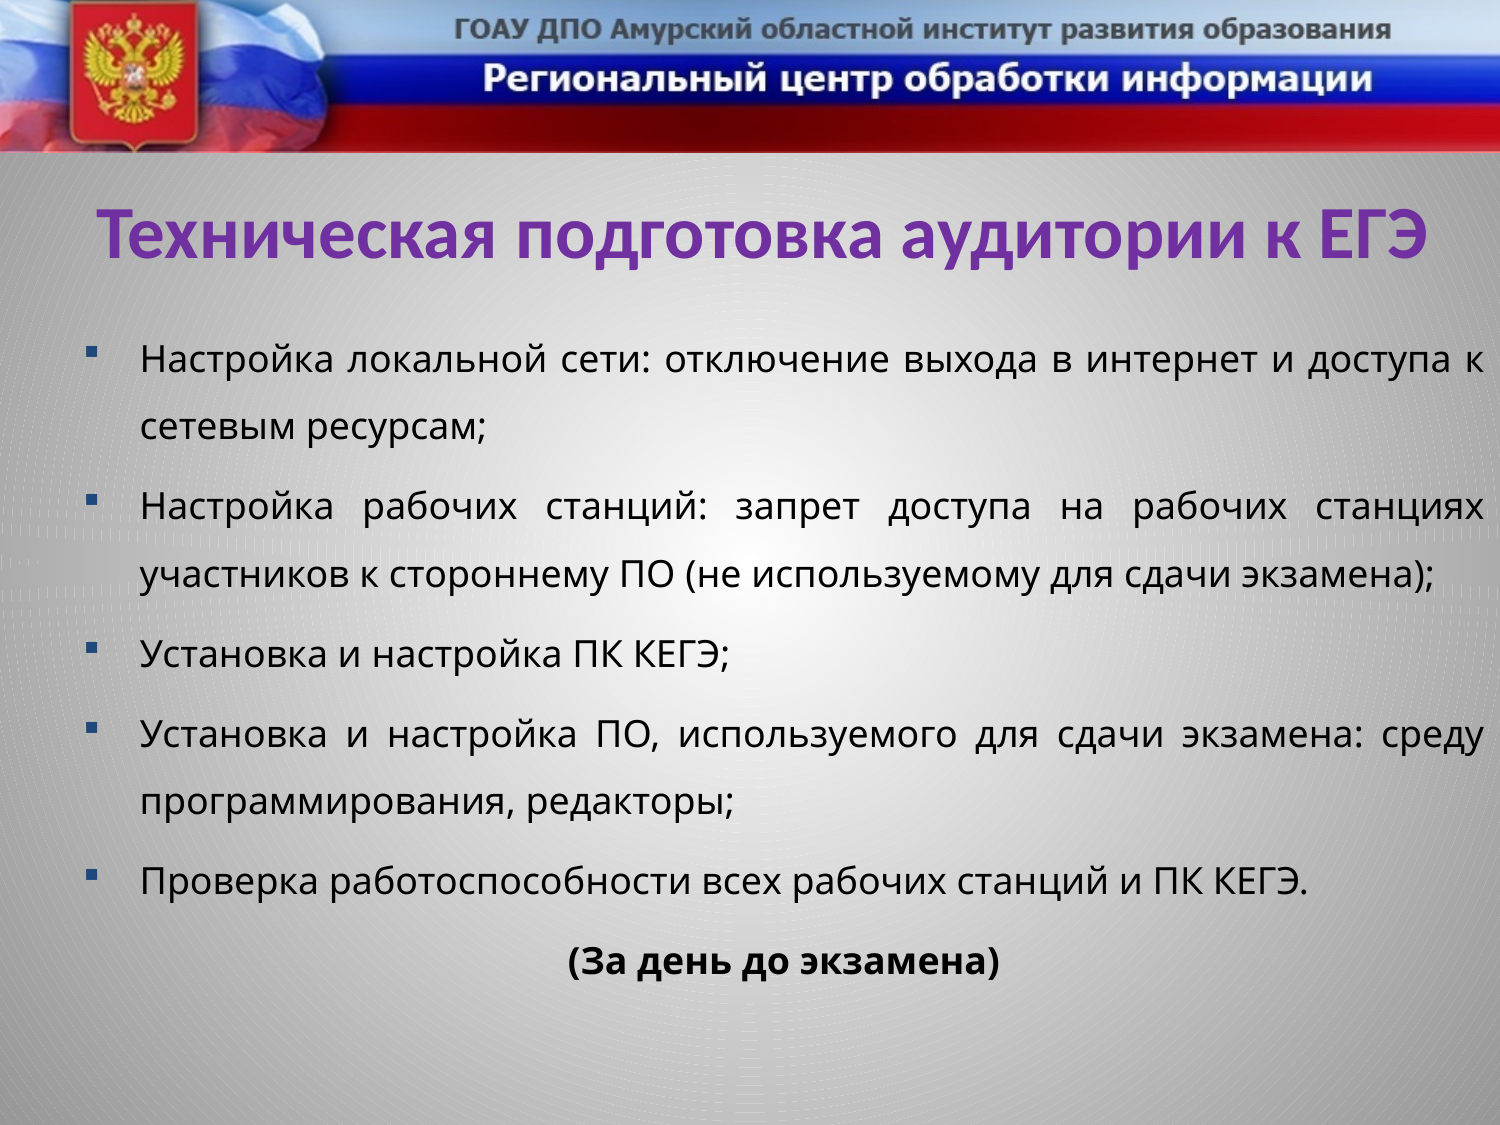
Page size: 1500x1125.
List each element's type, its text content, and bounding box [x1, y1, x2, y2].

text_box Техническая подготовка аудитории к ЕГЭ [81, 175, 1465, 281]
text_box Настройка локальной сети: отключение выхода в интернет и доступа к сетевым ресурсам; Настройка рабочих станций: запрет доступа на рабочих станциях участников к стороннему ПО (не используемому для сдачи экзамена); Установка и настройка ПК КЕГЭ; Установка и настройка ПО, используемого для сдачи экзамена: среду программирования, редакторы; Проверка работоспособности всех рабочих станций и ПК КЕГЭ. (За день до экзамена) [29, 304, 1500, 990]
picture [0, 0, 1500, 153]
